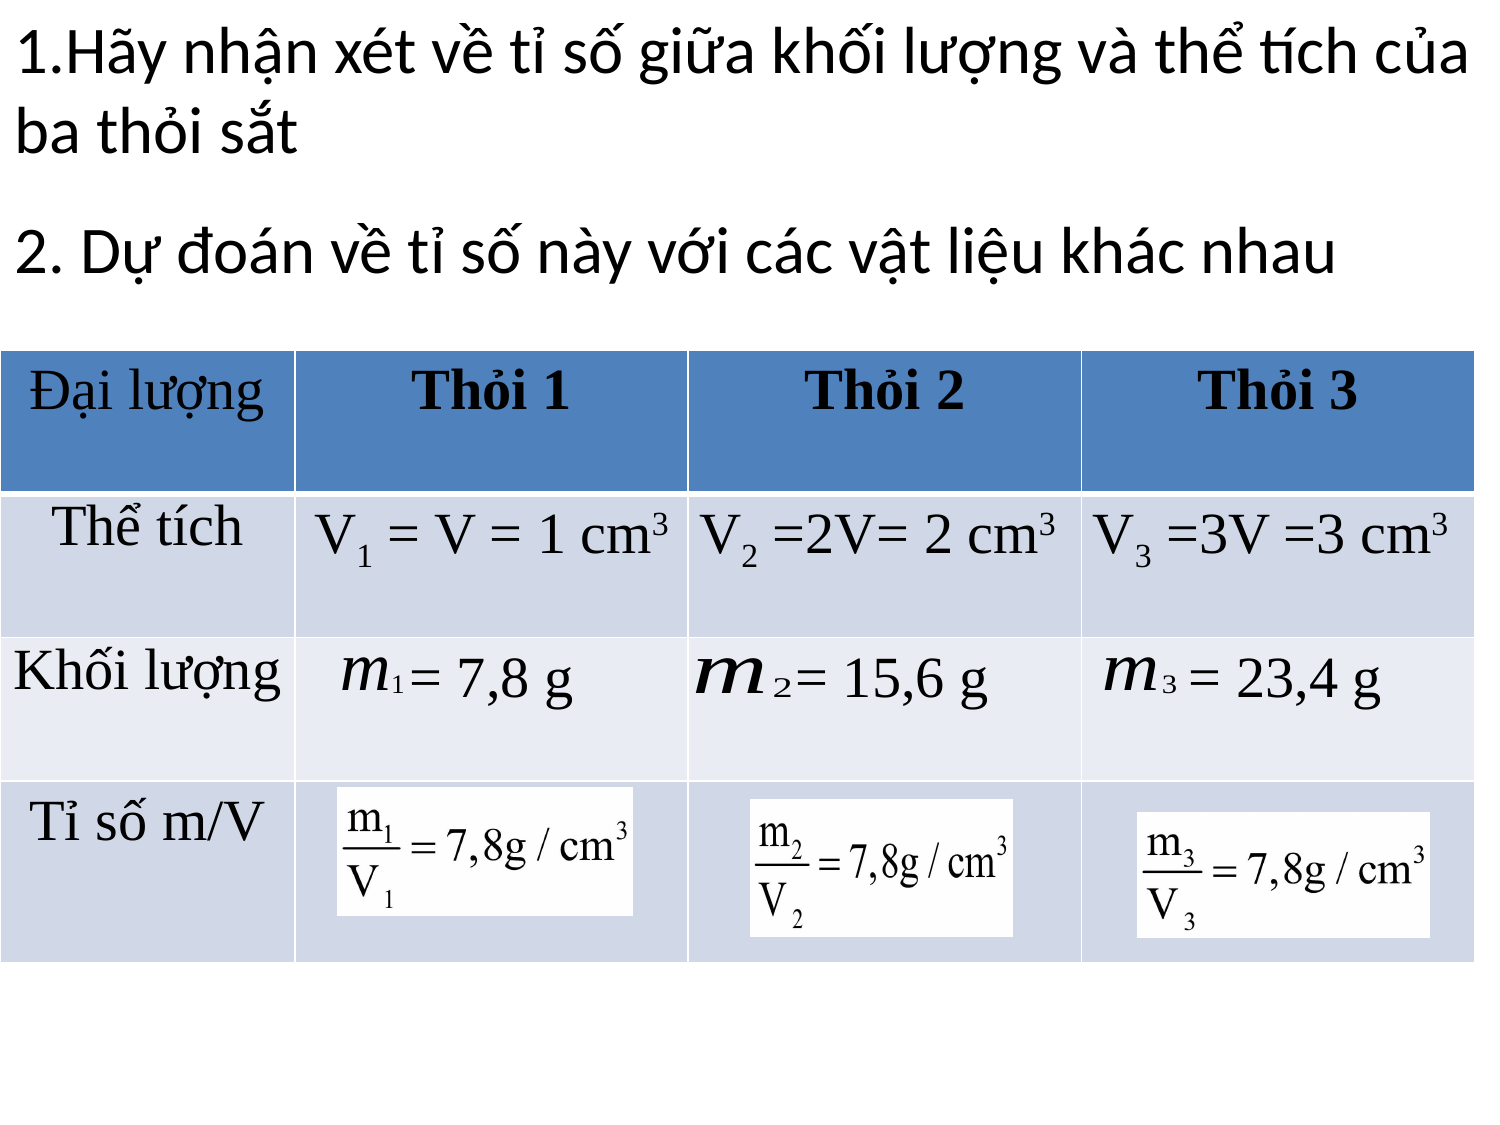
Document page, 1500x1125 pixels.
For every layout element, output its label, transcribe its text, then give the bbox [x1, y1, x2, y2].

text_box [1094, 625, 1188, 703]
text_box 2. Dự đoán về tỉ số này với các vật liệu khác nhau [0, 199, 1500, 295]
table_cell V1 = V = 1 cm3 [296, 497, 687, 637]
picture [749, 799, 1013, 937]
table_cell = 15,6 g [689, 638, 1081, 780]
table_cell [689, 782, 1081, 962]
picture [337, 787, 634, 917]
table_cell V3 =3V =3 cm3 [1082, 497, 1474, 637]
table_header Đại lượng [1, 351, 294, 491]
picture [1137, 812, 1431, 938]
table_header Thỏi 3 [1082, 351, 1474, 491]
table_cell [1082, 782, 1474, 962]
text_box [332, 625, 412, 703]
table_cell = 23,4 g [1082, 638, 1474, 780]
table_header Thỏi 2 [689, 351, 1081, 491]
table_cell = 7,8 g [296, 638, 687, 780]
text_box 1.Hãy nhận xét về tỉ số giữa khối lượng và thể tích của ba thỏi sắt [0, 0, 1500, 175]
table_cell [296, 782, 687, 962]
table_cell Tỉ số m/V [1, 782, 294, 962]
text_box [681, 624, 805, 708]
table_cell V2 =2V= 2 cm3 [689, 497, 1081, 637]
table_cell Khối lượng [1, 638, 294, 780]
table_header Thỏi 1 [296, 351, 687, 491]
table_cell Thể tích [1, 497, 294, 637]
